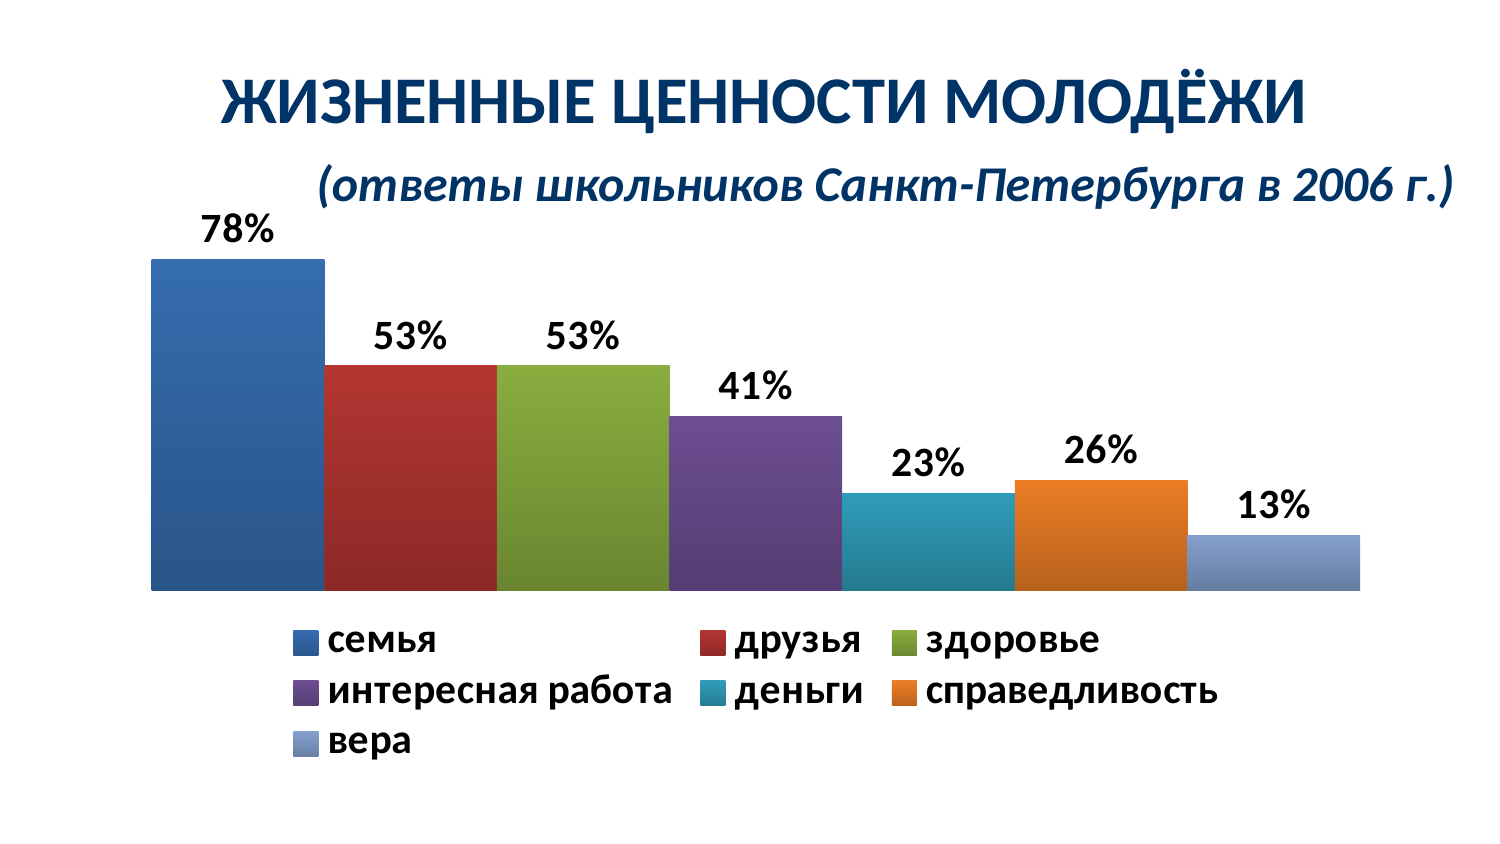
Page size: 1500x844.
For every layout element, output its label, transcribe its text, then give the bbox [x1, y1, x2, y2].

text_box ЖИЗНЕННЫЕ ЦЕННОСТИ МОЛОДЁЖИ [206, 49, 1341, 145]
chart [58, 197, 1454, 774]
text_box (ответы школьников Санкт-Петербурга в 2006 г.) [301, 143, 1471, 219]
